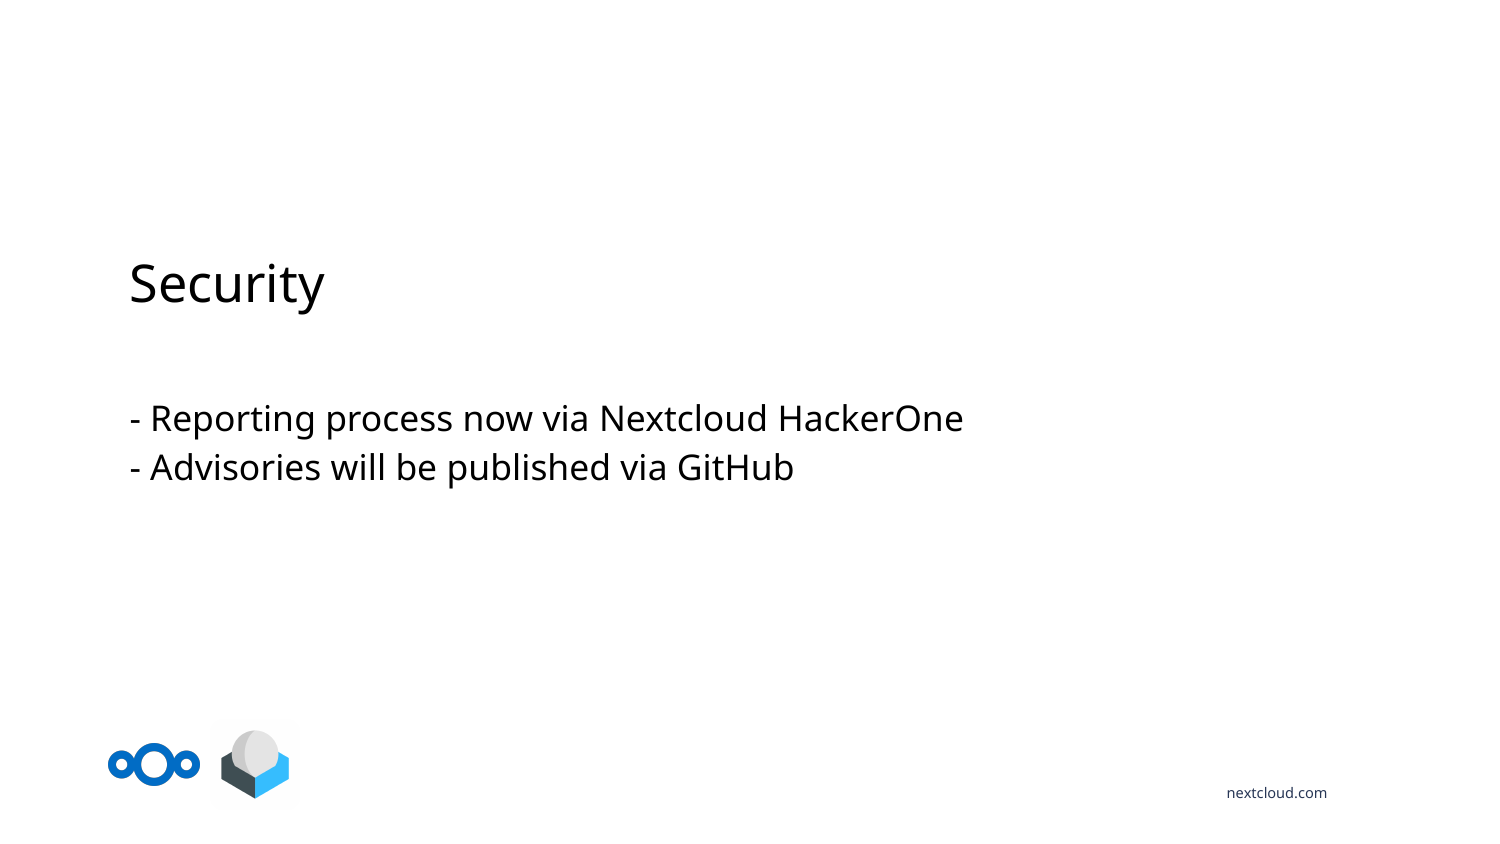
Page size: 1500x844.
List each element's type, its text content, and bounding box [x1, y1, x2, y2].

picture [108, 743, 200, 786]
text_box - Reporting process now via Nextcloud HackerOne - Advisories will be published via GitHub [114, 330, 1219, 528]
text_box Security [114, 235, 900, 330]
picture [210, 719, 300, 810]
